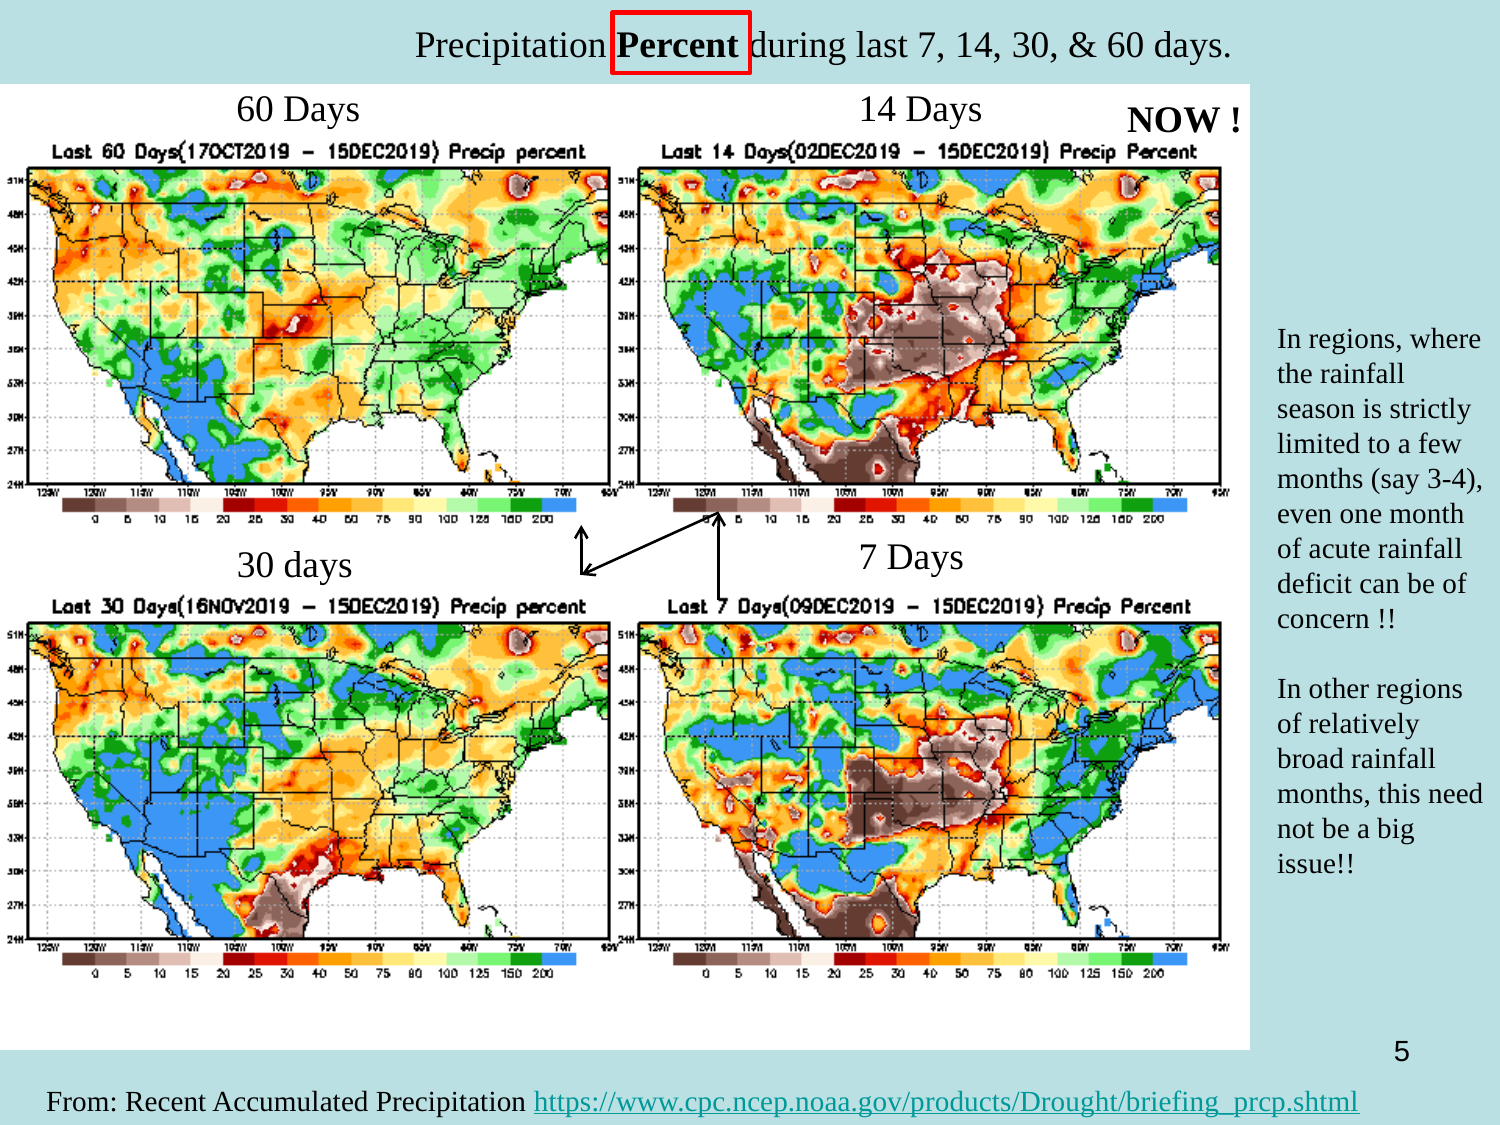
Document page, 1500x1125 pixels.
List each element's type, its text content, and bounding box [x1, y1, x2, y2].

text_box Precipitation Percent during last 7, 14, 30, & 60 days. [399, 12, 610, 73]
text_box [610, 10, 752, 75]
text_box 60 Days [221, 76, 378, 82]
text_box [580, 512, 719, 576]
text_box 14 Days [843, 76, 1019, 82]
text_box From: Recent Accumulated Precipitation https://www.cpc.ncep.noaa.gov/products/Drought/briefing_prcp.shtml [31, 1074, 1382, 1125]
text_box In regions, where the rainfall season is strictly limited to a few months (say 3-4), even one month of acute rainfall deficit can be of concern !! In other regions of relatively broad rainfall months, this need not be a big issue!! [1262, 312, 1500, 887]
text_box Precipitation Percent during last 7, 14, 30, & 60 days. [752, 12, 1350, 73]
text_box NOW ! [1252, 87, 1263, 148]
picture [0, 84, 1251, 1051]
slide_number 5 [1074, 1024, 1426, 1103]
